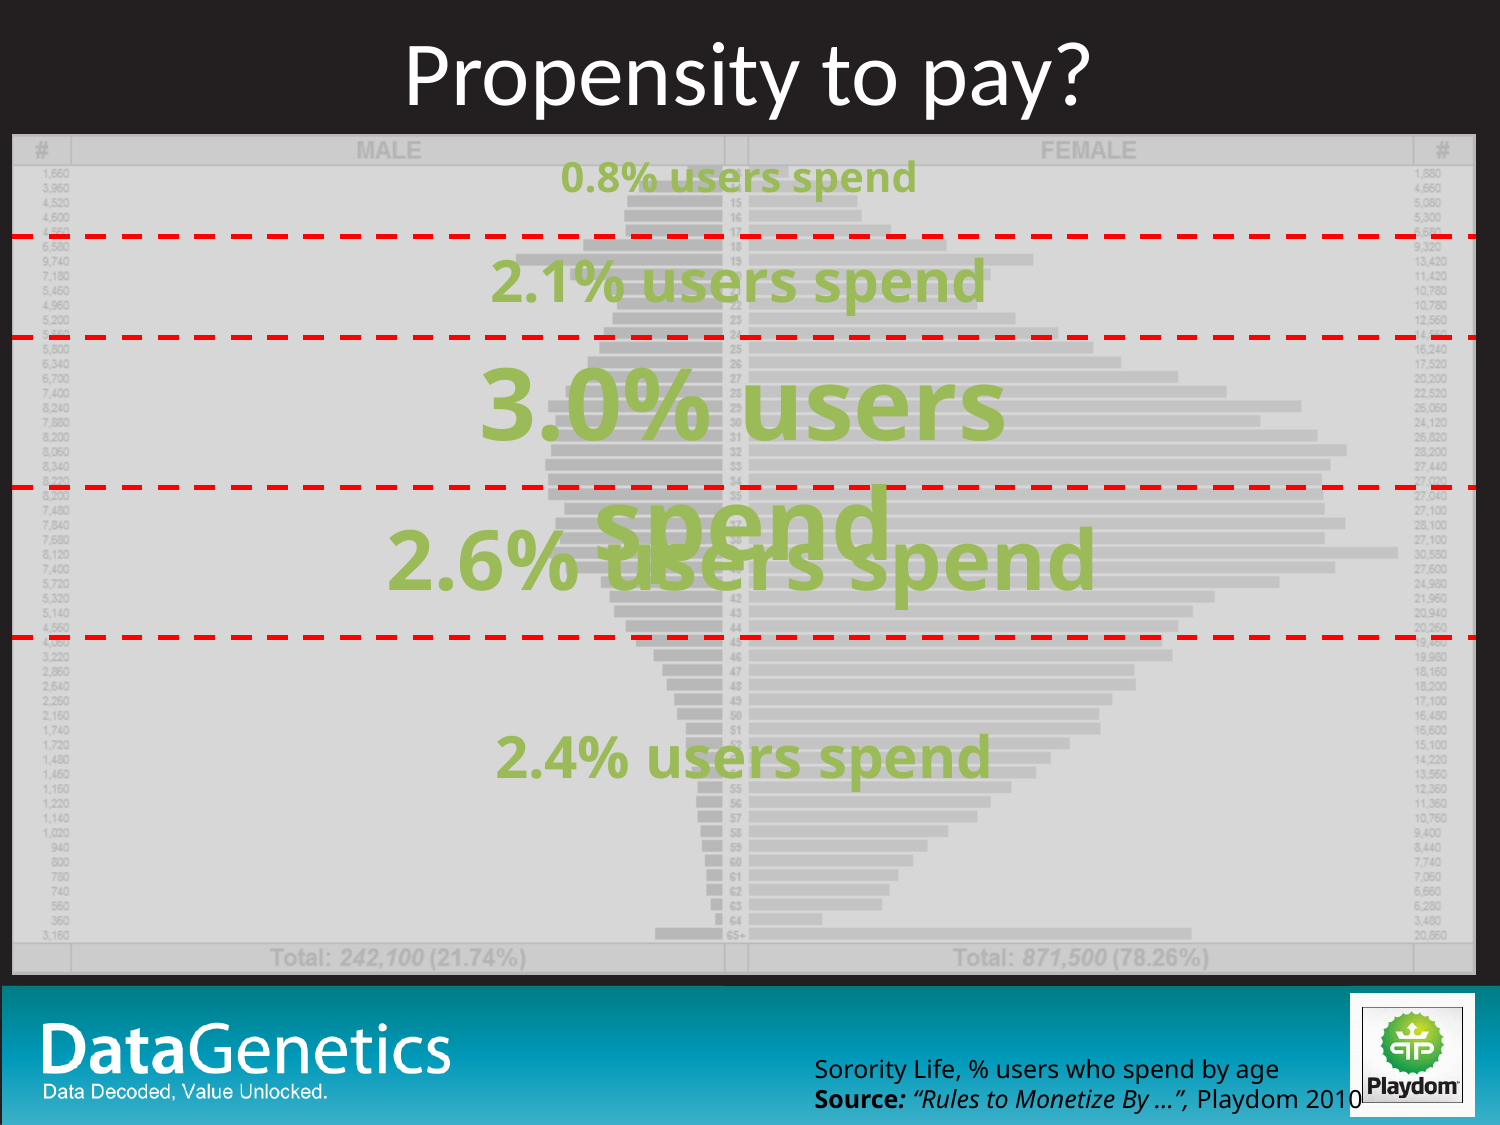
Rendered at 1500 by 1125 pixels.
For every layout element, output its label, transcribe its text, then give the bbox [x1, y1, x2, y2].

picture [0, 0, 1500, 1125]
text_box Sorority Life, % users who spend by age Source: “Rules to Monetize By …”, Playdom 2010 [799, 1045, 1346, 1121]
title Propensity to pay? [75, 0, 1425, 132]
